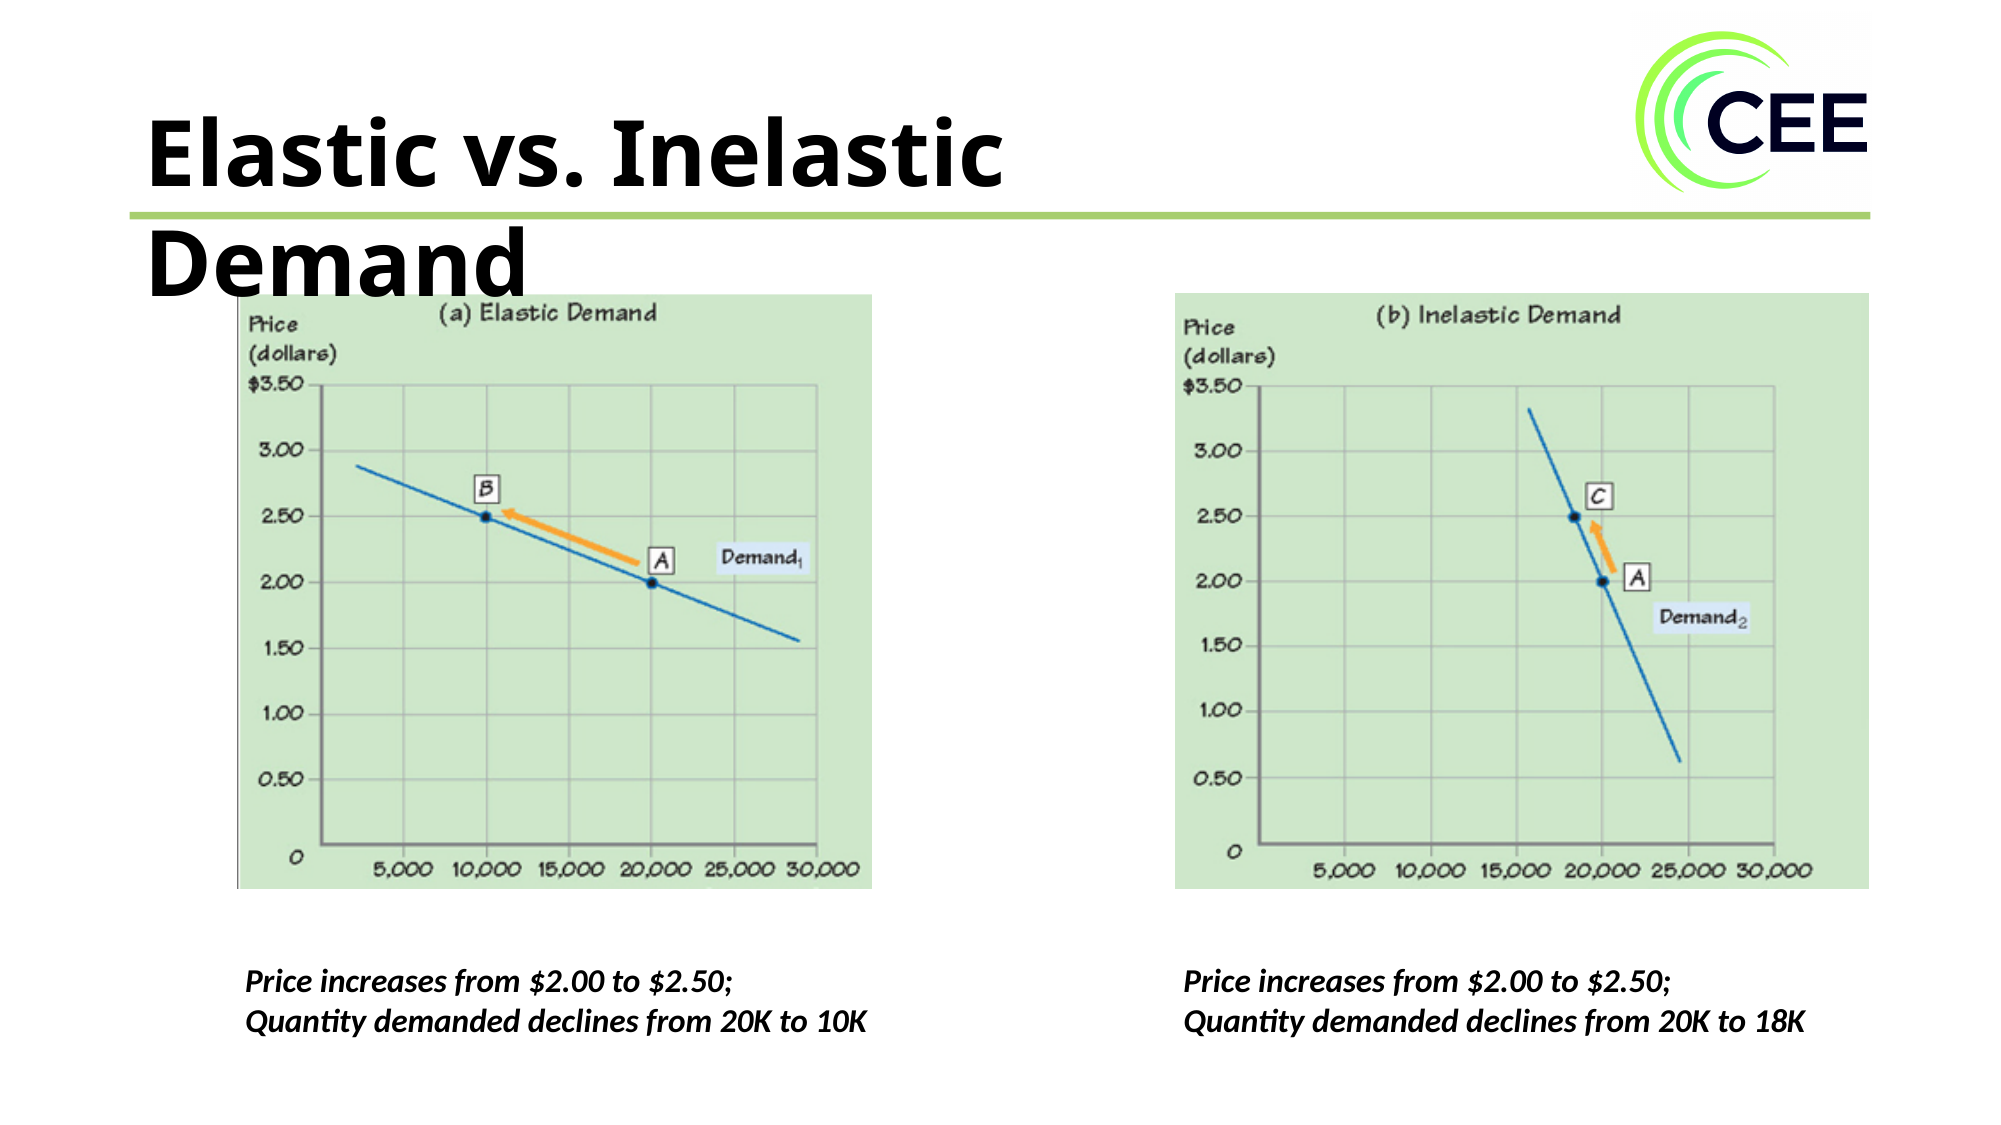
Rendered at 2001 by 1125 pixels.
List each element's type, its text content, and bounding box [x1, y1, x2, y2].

text_box Price increases from $2.00 to $2.50; Quantity demanded declines from 20K to 10K [237, 951, 883, 1047]
text_box Elastic vs. Inelastic Demand [137, 87, 1361, 323]
text_box Price increases from $2.00 to $2.50; Quantity demanded declines from 20K to 18K [1175, 951, 1857, 1047]
picture [1630, 11, 1872, 212]
picture [237, 293, 873, 890]
picture [1175, 293, 1869, 890]
